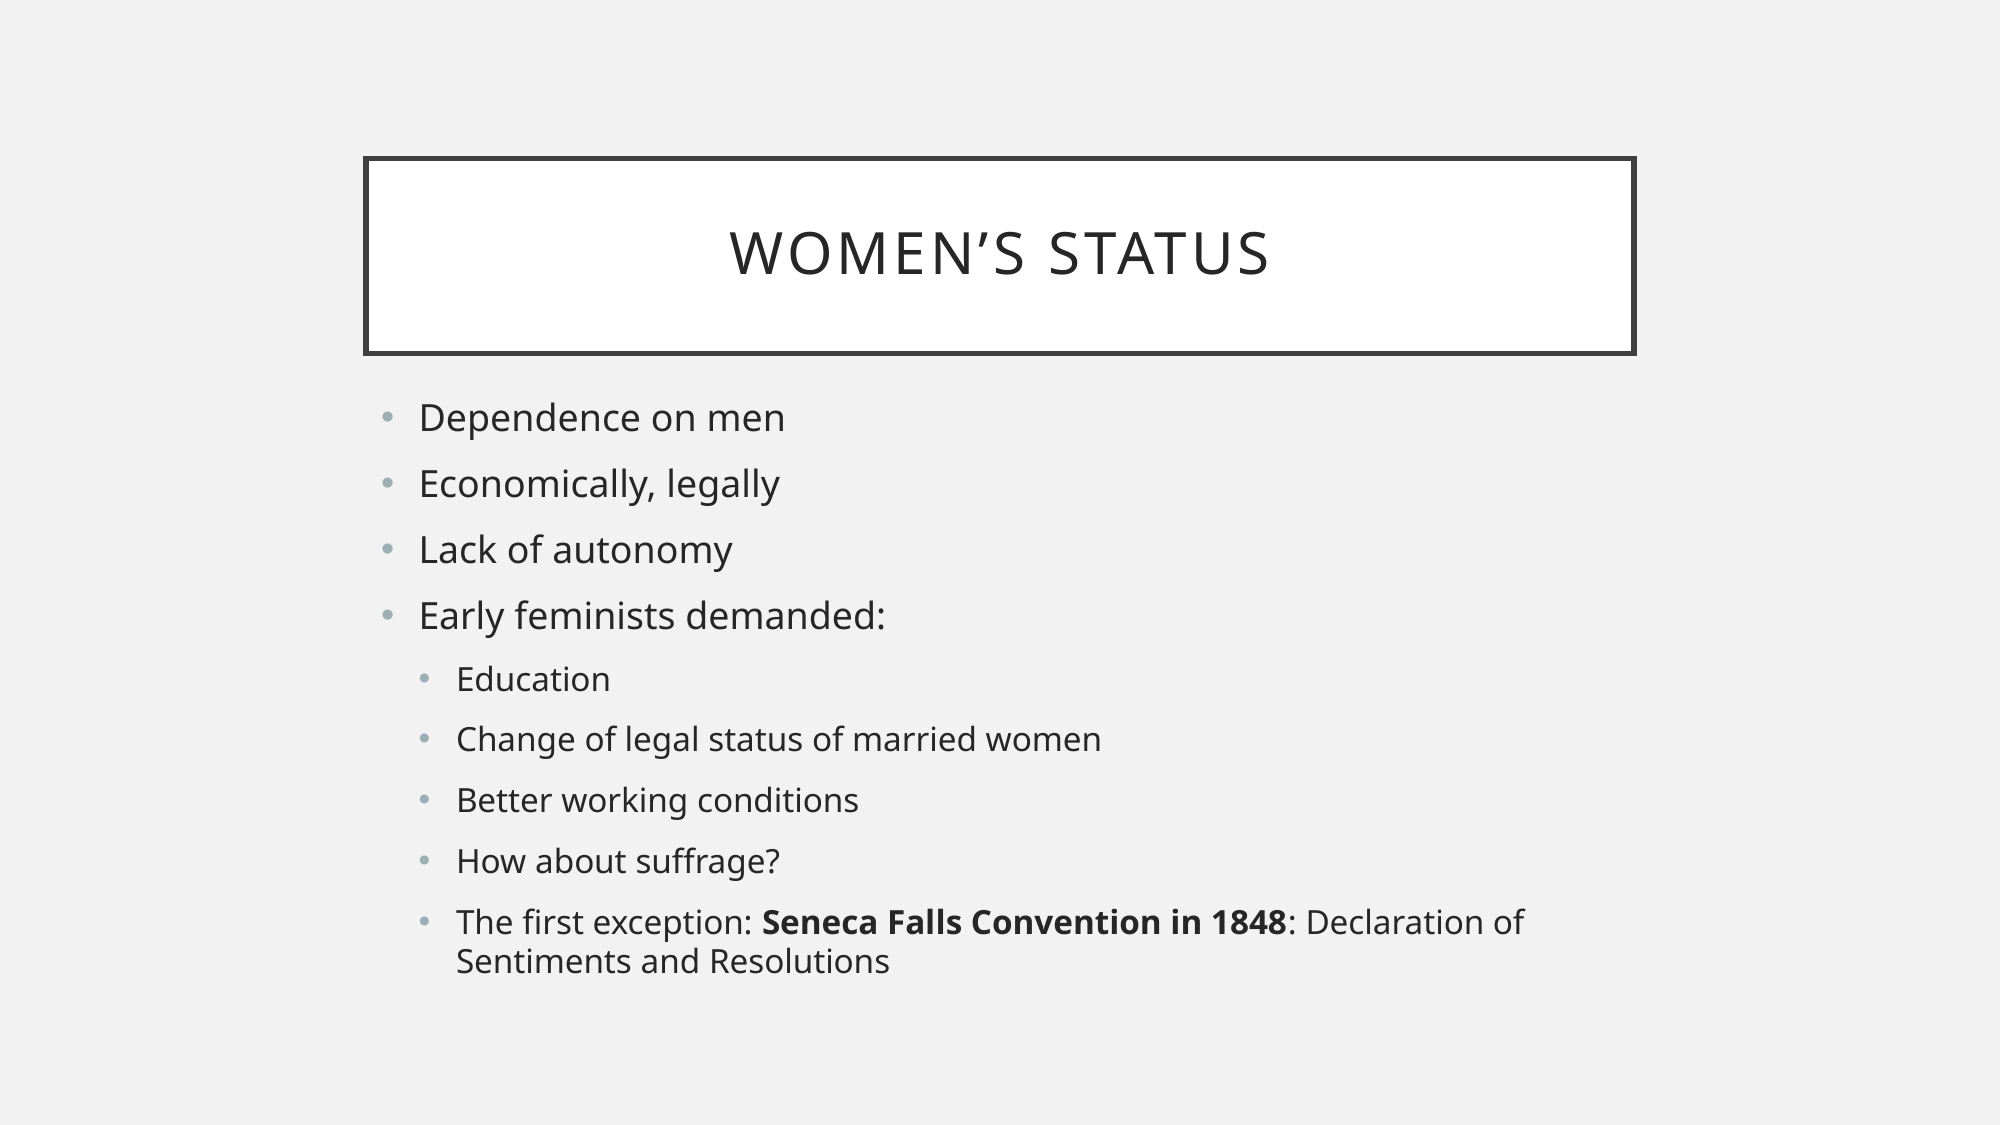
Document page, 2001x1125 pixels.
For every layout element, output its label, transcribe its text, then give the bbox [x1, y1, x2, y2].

title Women’s status [363, 156, 1637, 356]
list Dependence on men Economically, legally Lack of autonomy Early feminists demanded: Education Change of legal status of married women Better working conditions How about suffrage? The first exception: Seneca Falls Convention in 1848: Declaration of Sentiments and Resolutions [366, 386, 1634, 1107]
